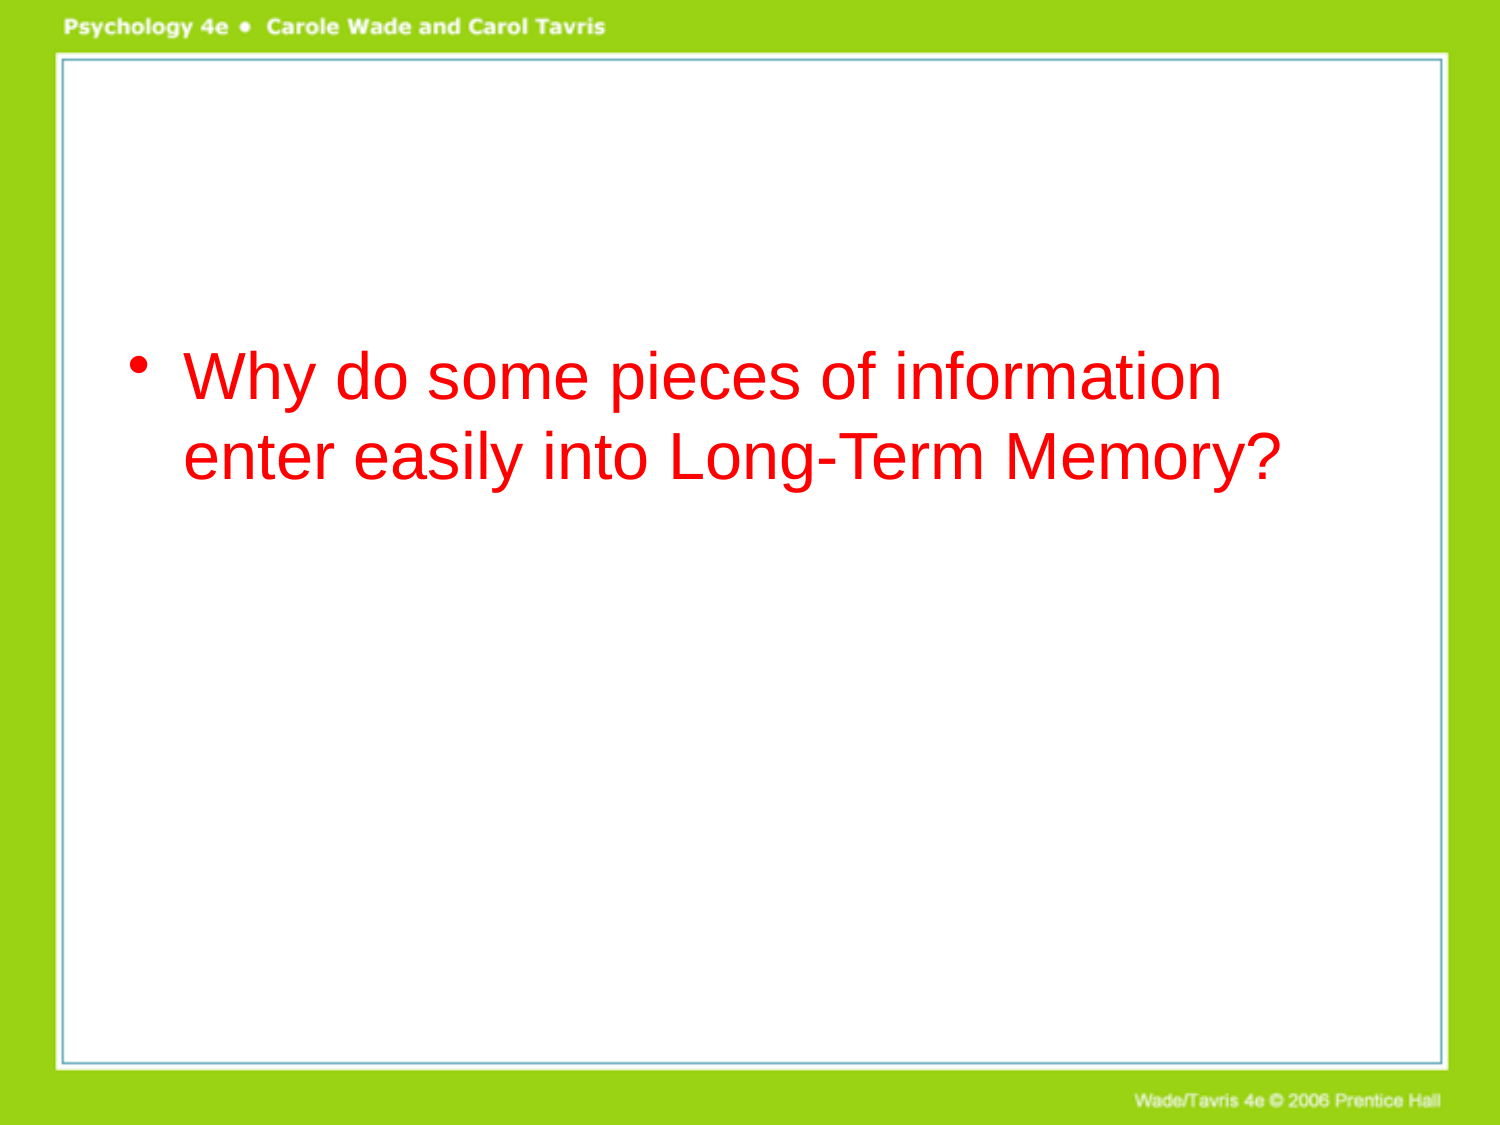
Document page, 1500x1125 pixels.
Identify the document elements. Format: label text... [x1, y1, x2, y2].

picture [0, 0, 1500, 1125]
list Why do some pieces of information enter easily into Long-Term Memory? [112, 324, 1388, 1000]
